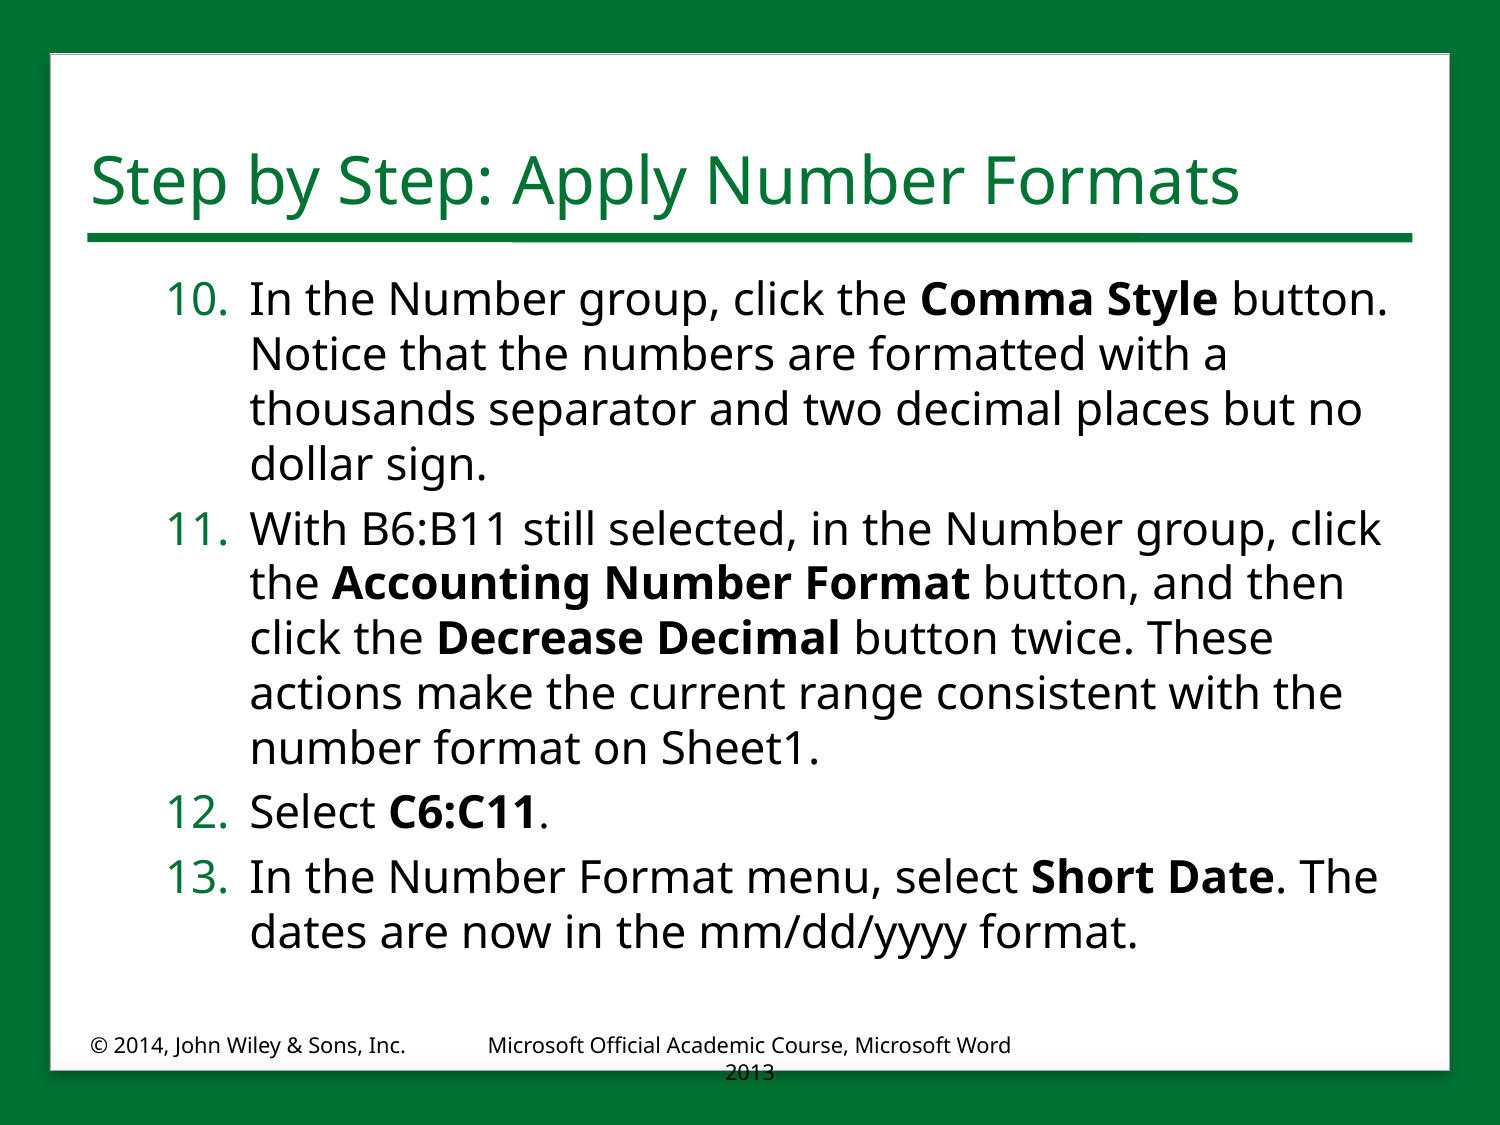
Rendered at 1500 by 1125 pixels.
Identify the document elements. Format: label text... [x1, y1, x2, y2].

title Step by Step: Apply Number Formats [74, 74, 1426, 226]
list In the Number group, click the Comma Style button. Notice that the numbers are formatted with a thousands separator and two decimal places but no dollar sign. With B6:B11 still selected, in the Number group, click the Accounting Number Format button, and then click the Decrease Decimal button twice. These actions make the current range consistent with the number format on Sheet1. Select C6:C11. In the Number Format menu, select Short Date. The dates are now in the mm/dd/yyyy format. [75, 262, 1425, 1063]
slide_number © 2014, John Wiley & Sons, Inc. [74, 1024, 426, 1103]
slide_number [1074, 1024, 1426, 1103]
footer Microsoft Official Academic Course, Microsoft Word 2013 [449, 1024, 1051, 1103]
